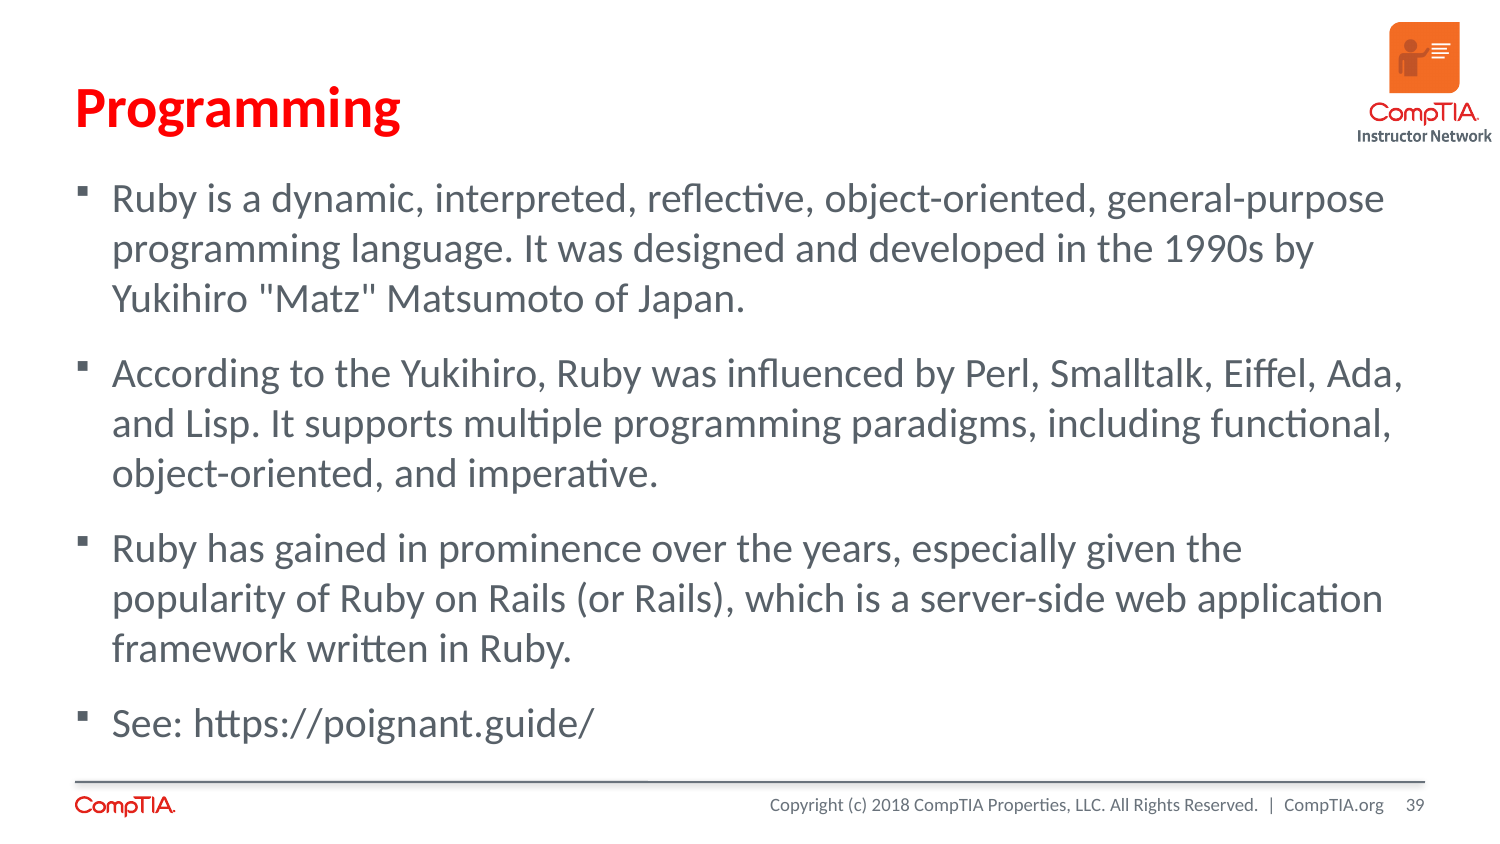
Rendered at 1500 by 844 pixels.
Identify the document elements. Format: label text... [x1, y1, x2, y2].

text_box Programming [75, 33, 1425, 175]
text_box Ruby is a dynamic, interpreted, reflective, object-oriented, general-purpose programming language. It was designed and developed in the 1990s by Yukihiro "Matz" Matsumoto of Japan. According to the Yukihiro, Ruby was influenced by Perl, Smalltalk, Eiffel, Ada, and Lisp. It supports multiple programming paradigms, including functional, object-oriented, and imperative. Ruby has gained in prominence over the years, especially given the popularity of Ruby on Rails (or Rails), which is a server-side web application framework written in Ruby. See: https://poignant.guide/ [75, 175, 1425, 720]
picture [1358, 22, 1492, 142]
text_box <number> [1384, 781, 1425, 827]
